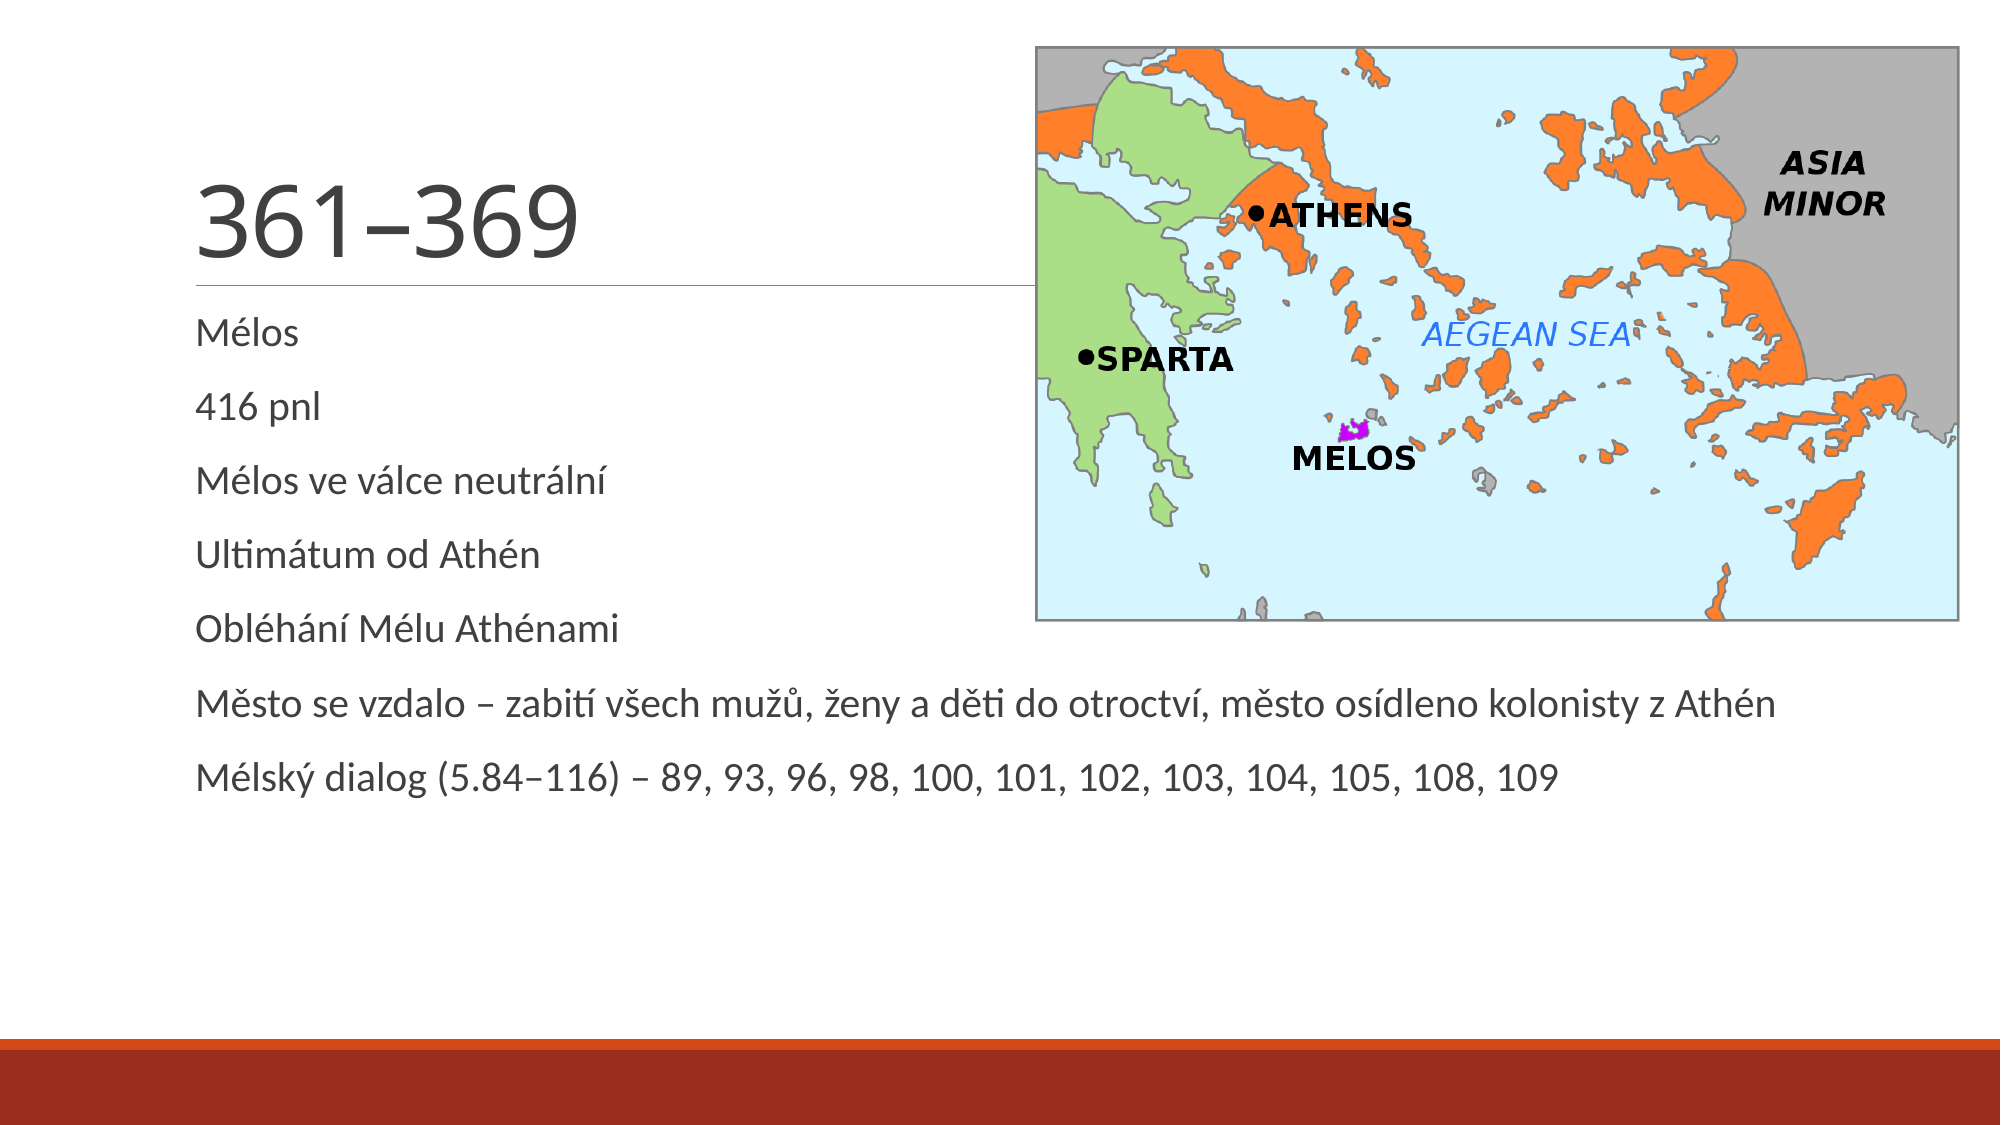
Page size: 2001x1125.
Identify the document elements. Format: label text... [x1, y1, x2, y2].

picture [1034, 46, 1960, 622]
list Mélos 416 pnl Mélos ve válce neutrální Ultimátum od Athén Obléhání Mélu Athénami Město se vzdalo – zabití všech mužů, ženy a děti do otroctví, město osídleno kolonisty z Athén Mélský dialog (5.84–116) – 89, 93, 96, 98, 100, 101, 102, 103, 104, 105, 108, 109 [180, 302, 1830, 963]
title 361–369 [180, 47, 1033, 285]
